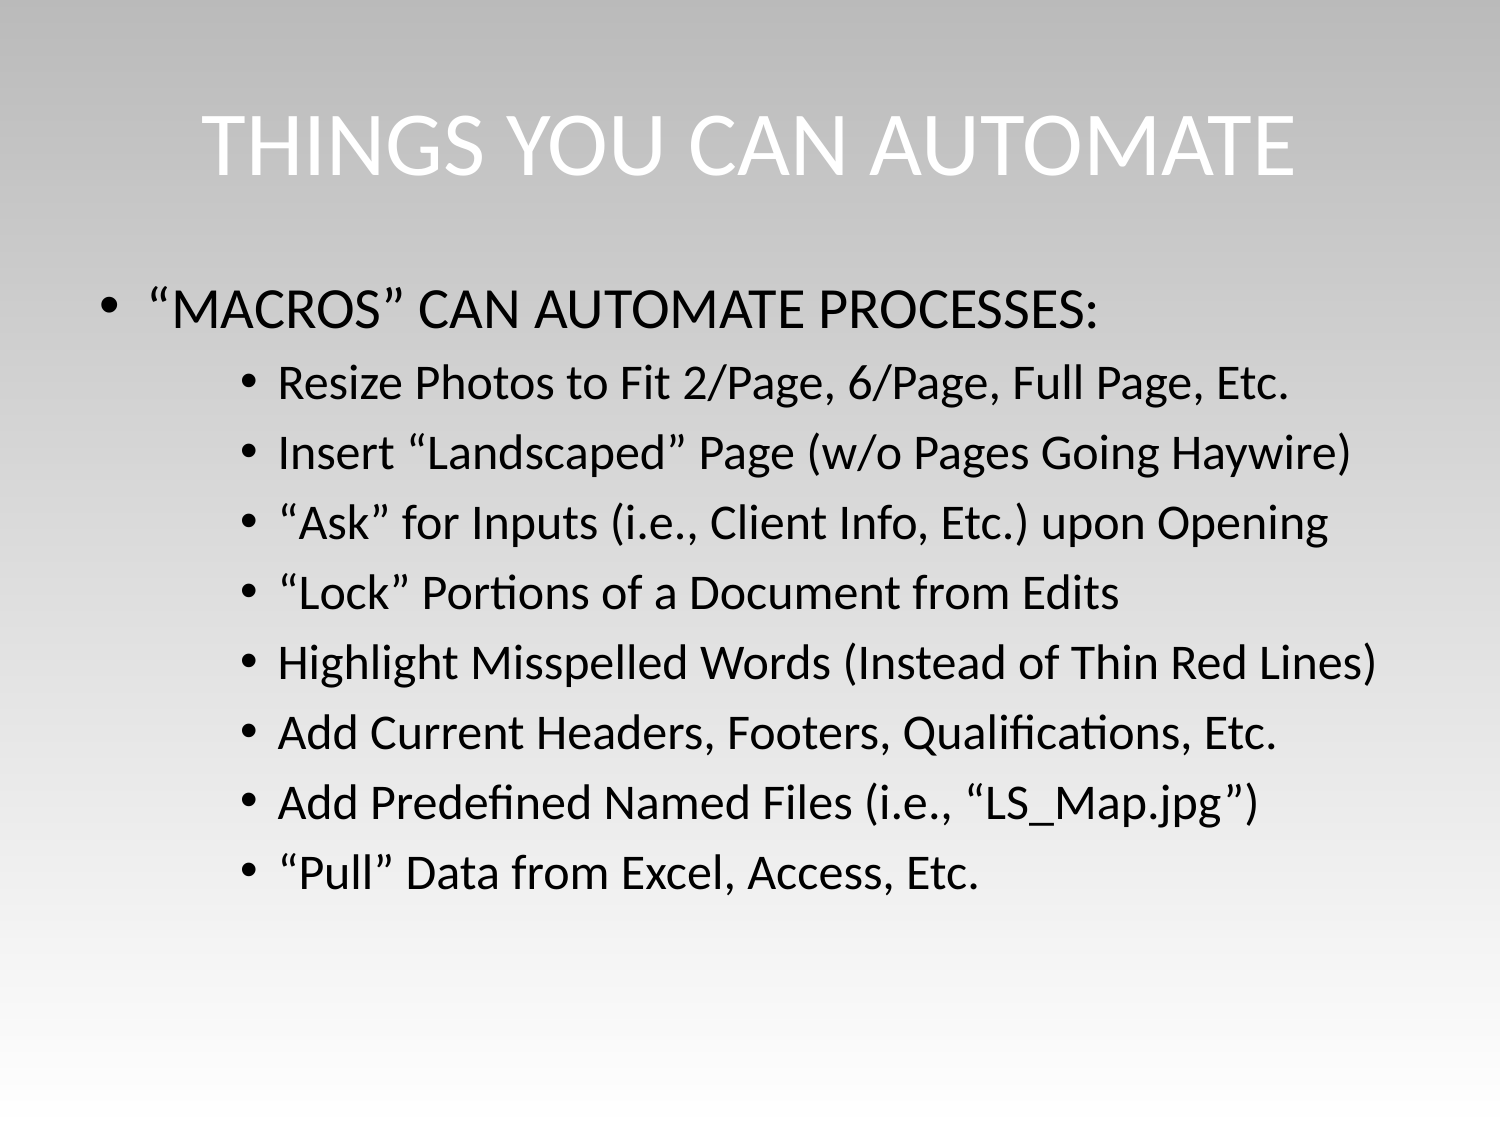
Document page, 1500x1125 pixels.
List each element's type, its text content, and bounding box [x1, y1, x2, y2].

list “MACROS” CAN AUTOMATE PROCESSES: Resize Photos to Fit 2/Page, 6/Page, Full Page, Etc. Insert “Landscaped” Page (w/o Pages Going Haywire) “Ask” for Inputs (i.e., Client Info, Etc.) upon Opening “Lock” Portions of a Document from Edits Highlight Misspelled Words (Instead of Thin Red Lines) Add Current Headers, Footers, Qualifications, Etc. Add Predefined Named Files (i.e., “LS_Map.jpg”) “Pull” Data from Excel, Access, Etc. [75, 262, 1425, 1063]
title THINGS YOU CAN AUTOMATE [75, 45, 1425, 233]
